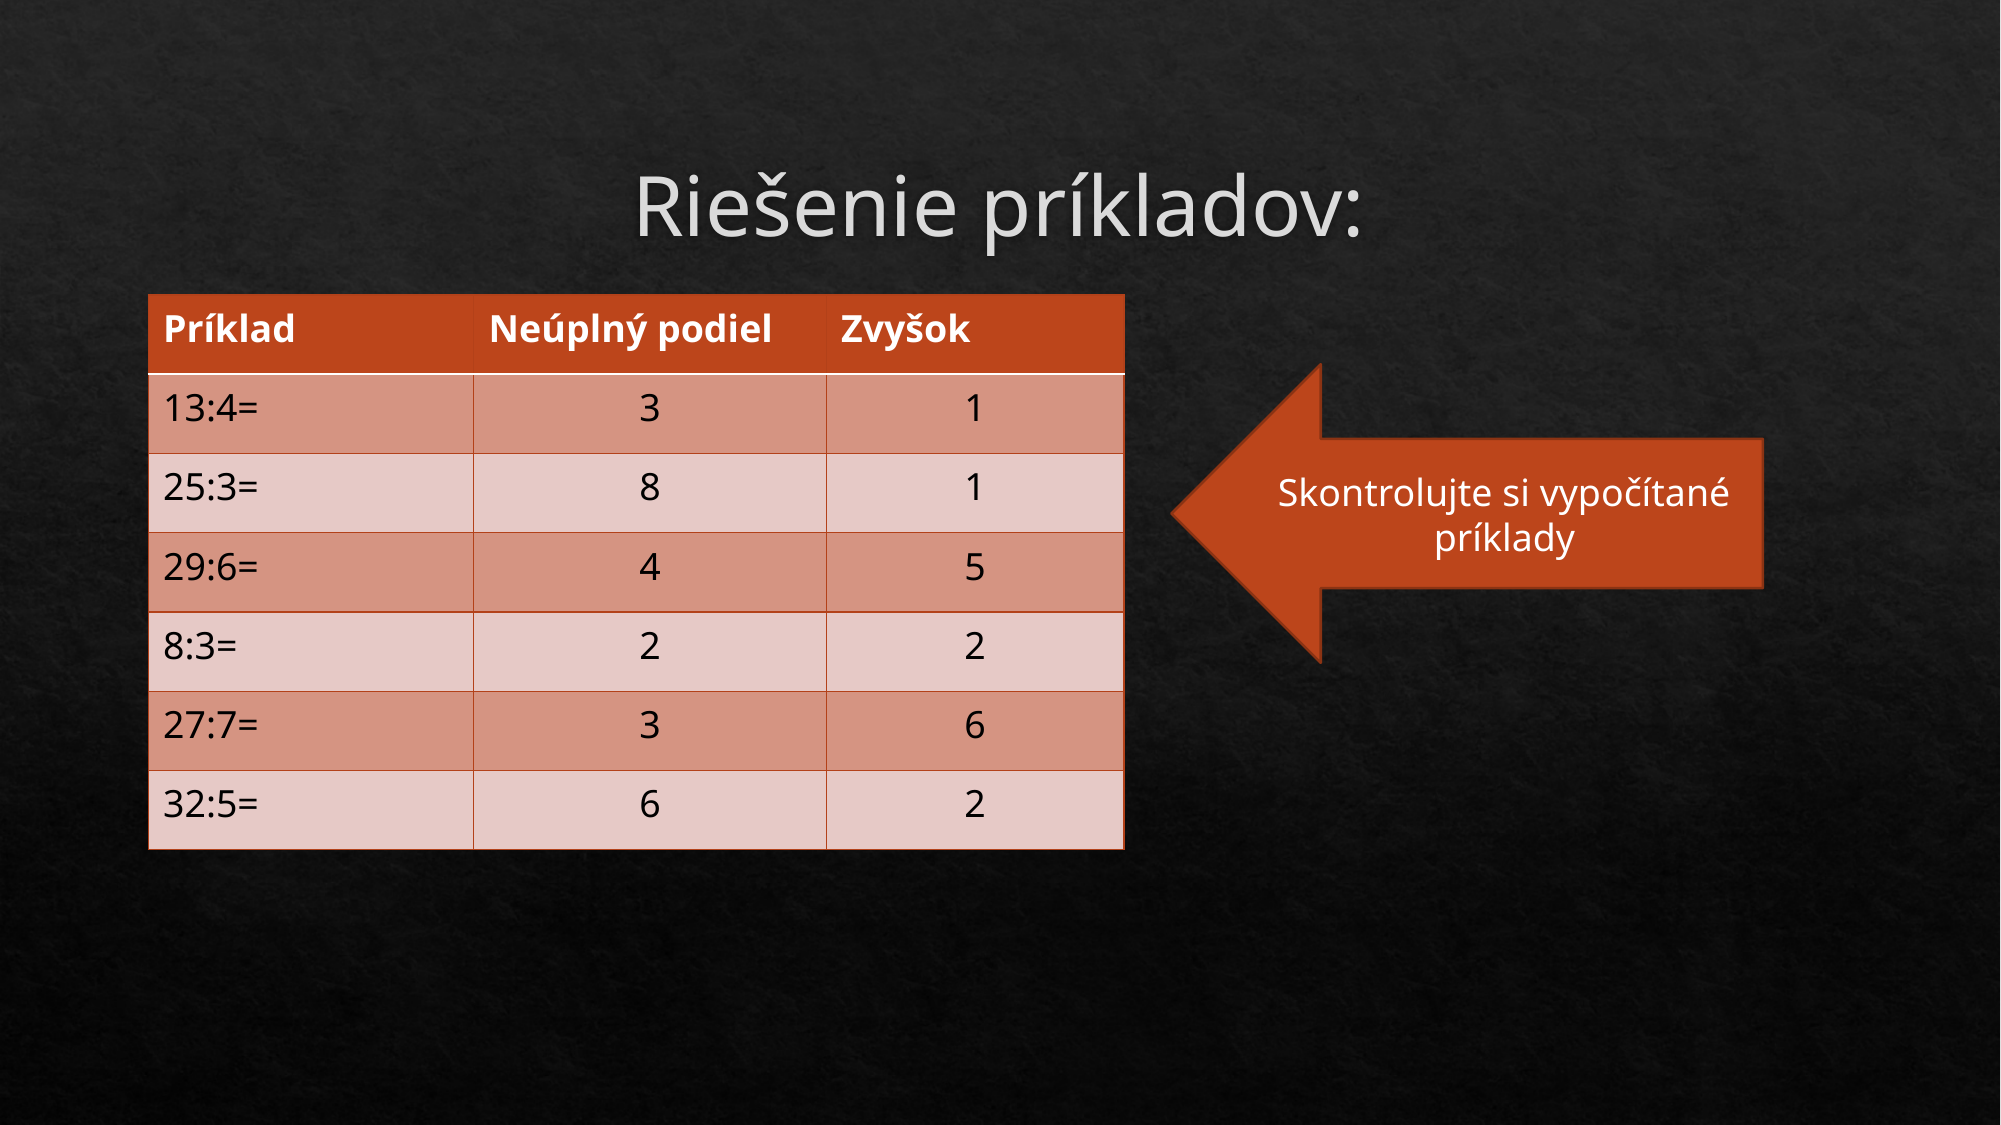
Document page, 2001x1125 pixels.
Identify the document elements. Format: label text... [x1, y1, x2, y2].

table_cell 3 [474, 375, 826, 453]
table_cell 32:5= [149, 771, 473, 849]
table_cell 8:3= [149, 613, 473, 691]
table_cell 3 [474, 692, 826, 770]
text_box Skontrolujte si vypočítané príklady [1170, 363, 1765, 665]
table_cell 2 [827, 613, 1123, 691]
table_cell 13:4= [149, 375, 473, 453]
table_cell 4 [474, 533, 826, 611]
table_cell 27:7= [149, 692, 473, 770]
table_cell 5 [827, 533, 1123, 611]
table_cell 25:3= [149, 454, 473, 532]
table_cell 1 [827, 375, 1123, 453]
table_cell 6 [474, 771, 826, 849]
table_cell 29:6= [149, 533, 473, 611]
table_cell 2 [827, 771, 1123, 849]
table_header Neúplný podiel [474, 296, 826, 373]
title Riešenie príkladov: [149, 99, 1849, 307]
table_cell 1 [827, 454, 1123, 532]
table_cell 2 [474, 613, 826, 691]
table_cell 8 [474, 454, 826, 532]
table_header Zvyšok [827, 296, 1123, 373]
table_header Príklad [149, 296, 473, 373]
table_cell 6 [827, 692, 1123, 770]
